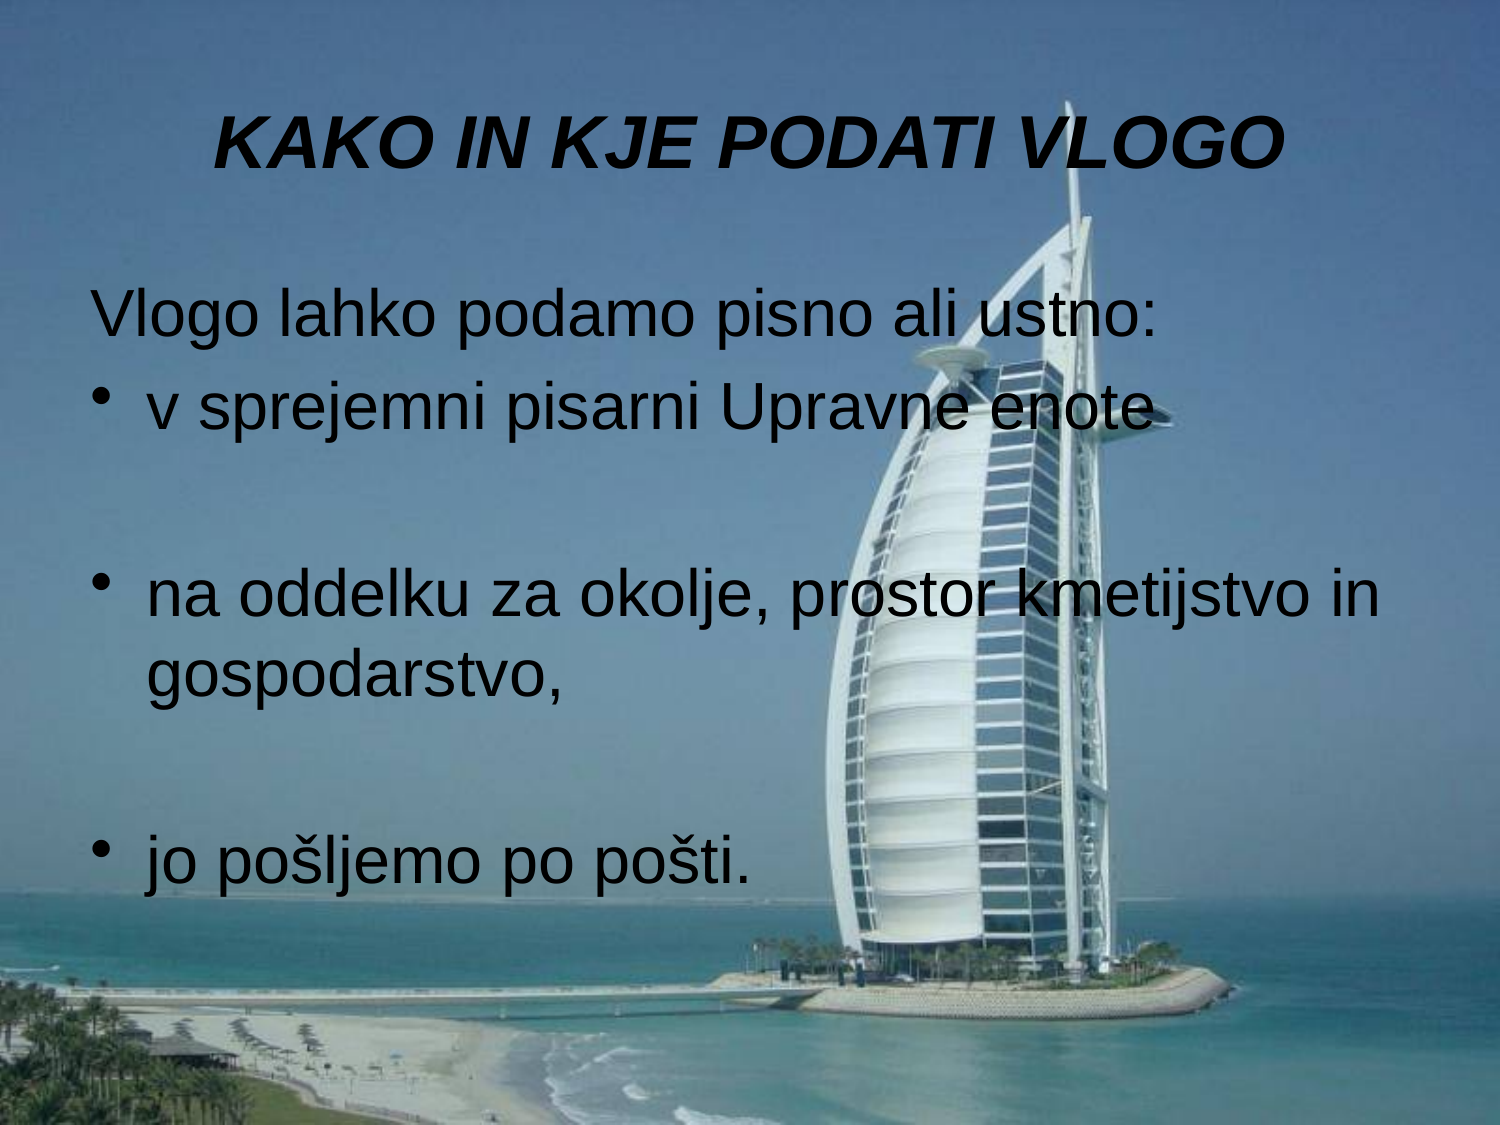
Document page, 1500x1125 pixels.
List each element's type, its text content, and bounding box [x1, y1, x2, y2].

picture [0, 0, 1500, 1125]
title KAKO IN KJE PODATI VLOGO [75, 45, 1425, 233]
list Vlogo lahko podamo pisno ali ustno: v sprejemni pisarni Upravne enote na oddelku za okolje, prostor kmetijstvo in gospodarstvo, jo pošljemo po pošti. [75, 262, 1425, 1005]
